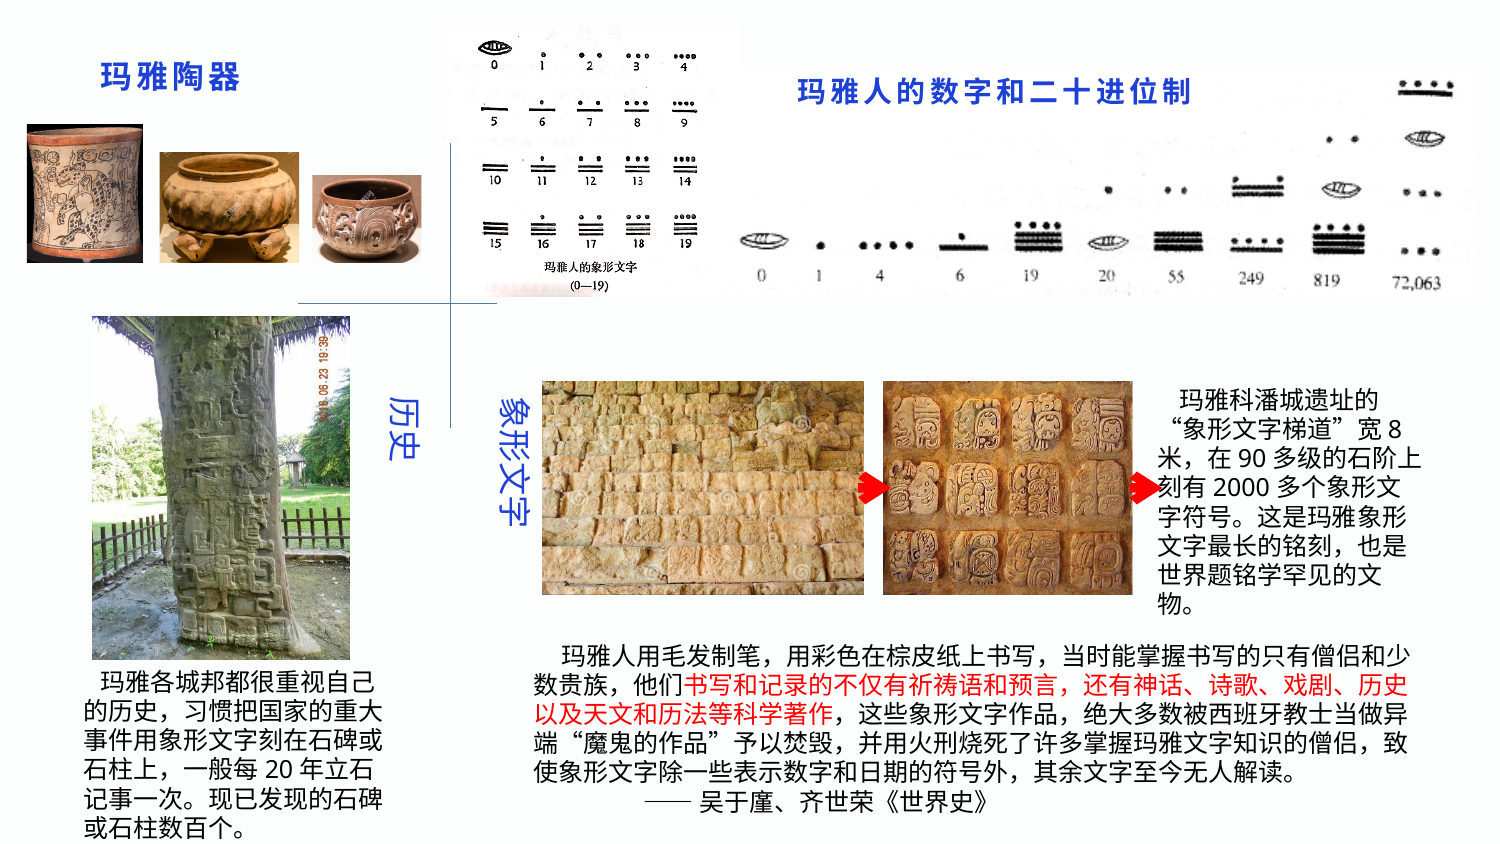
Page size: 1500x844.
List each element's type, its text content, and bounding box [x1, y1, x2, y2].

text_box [69, 316, 433, 844]
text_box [442, 25, 1479, 297]
picture [312, 175, 422, 264]
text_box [472, 377, 1441, 826]
picture [26, 124, 144, 264]
picture [159, 152, 300, 263]
text_box 玛雅陶器 [82, 45, 377, 106]
